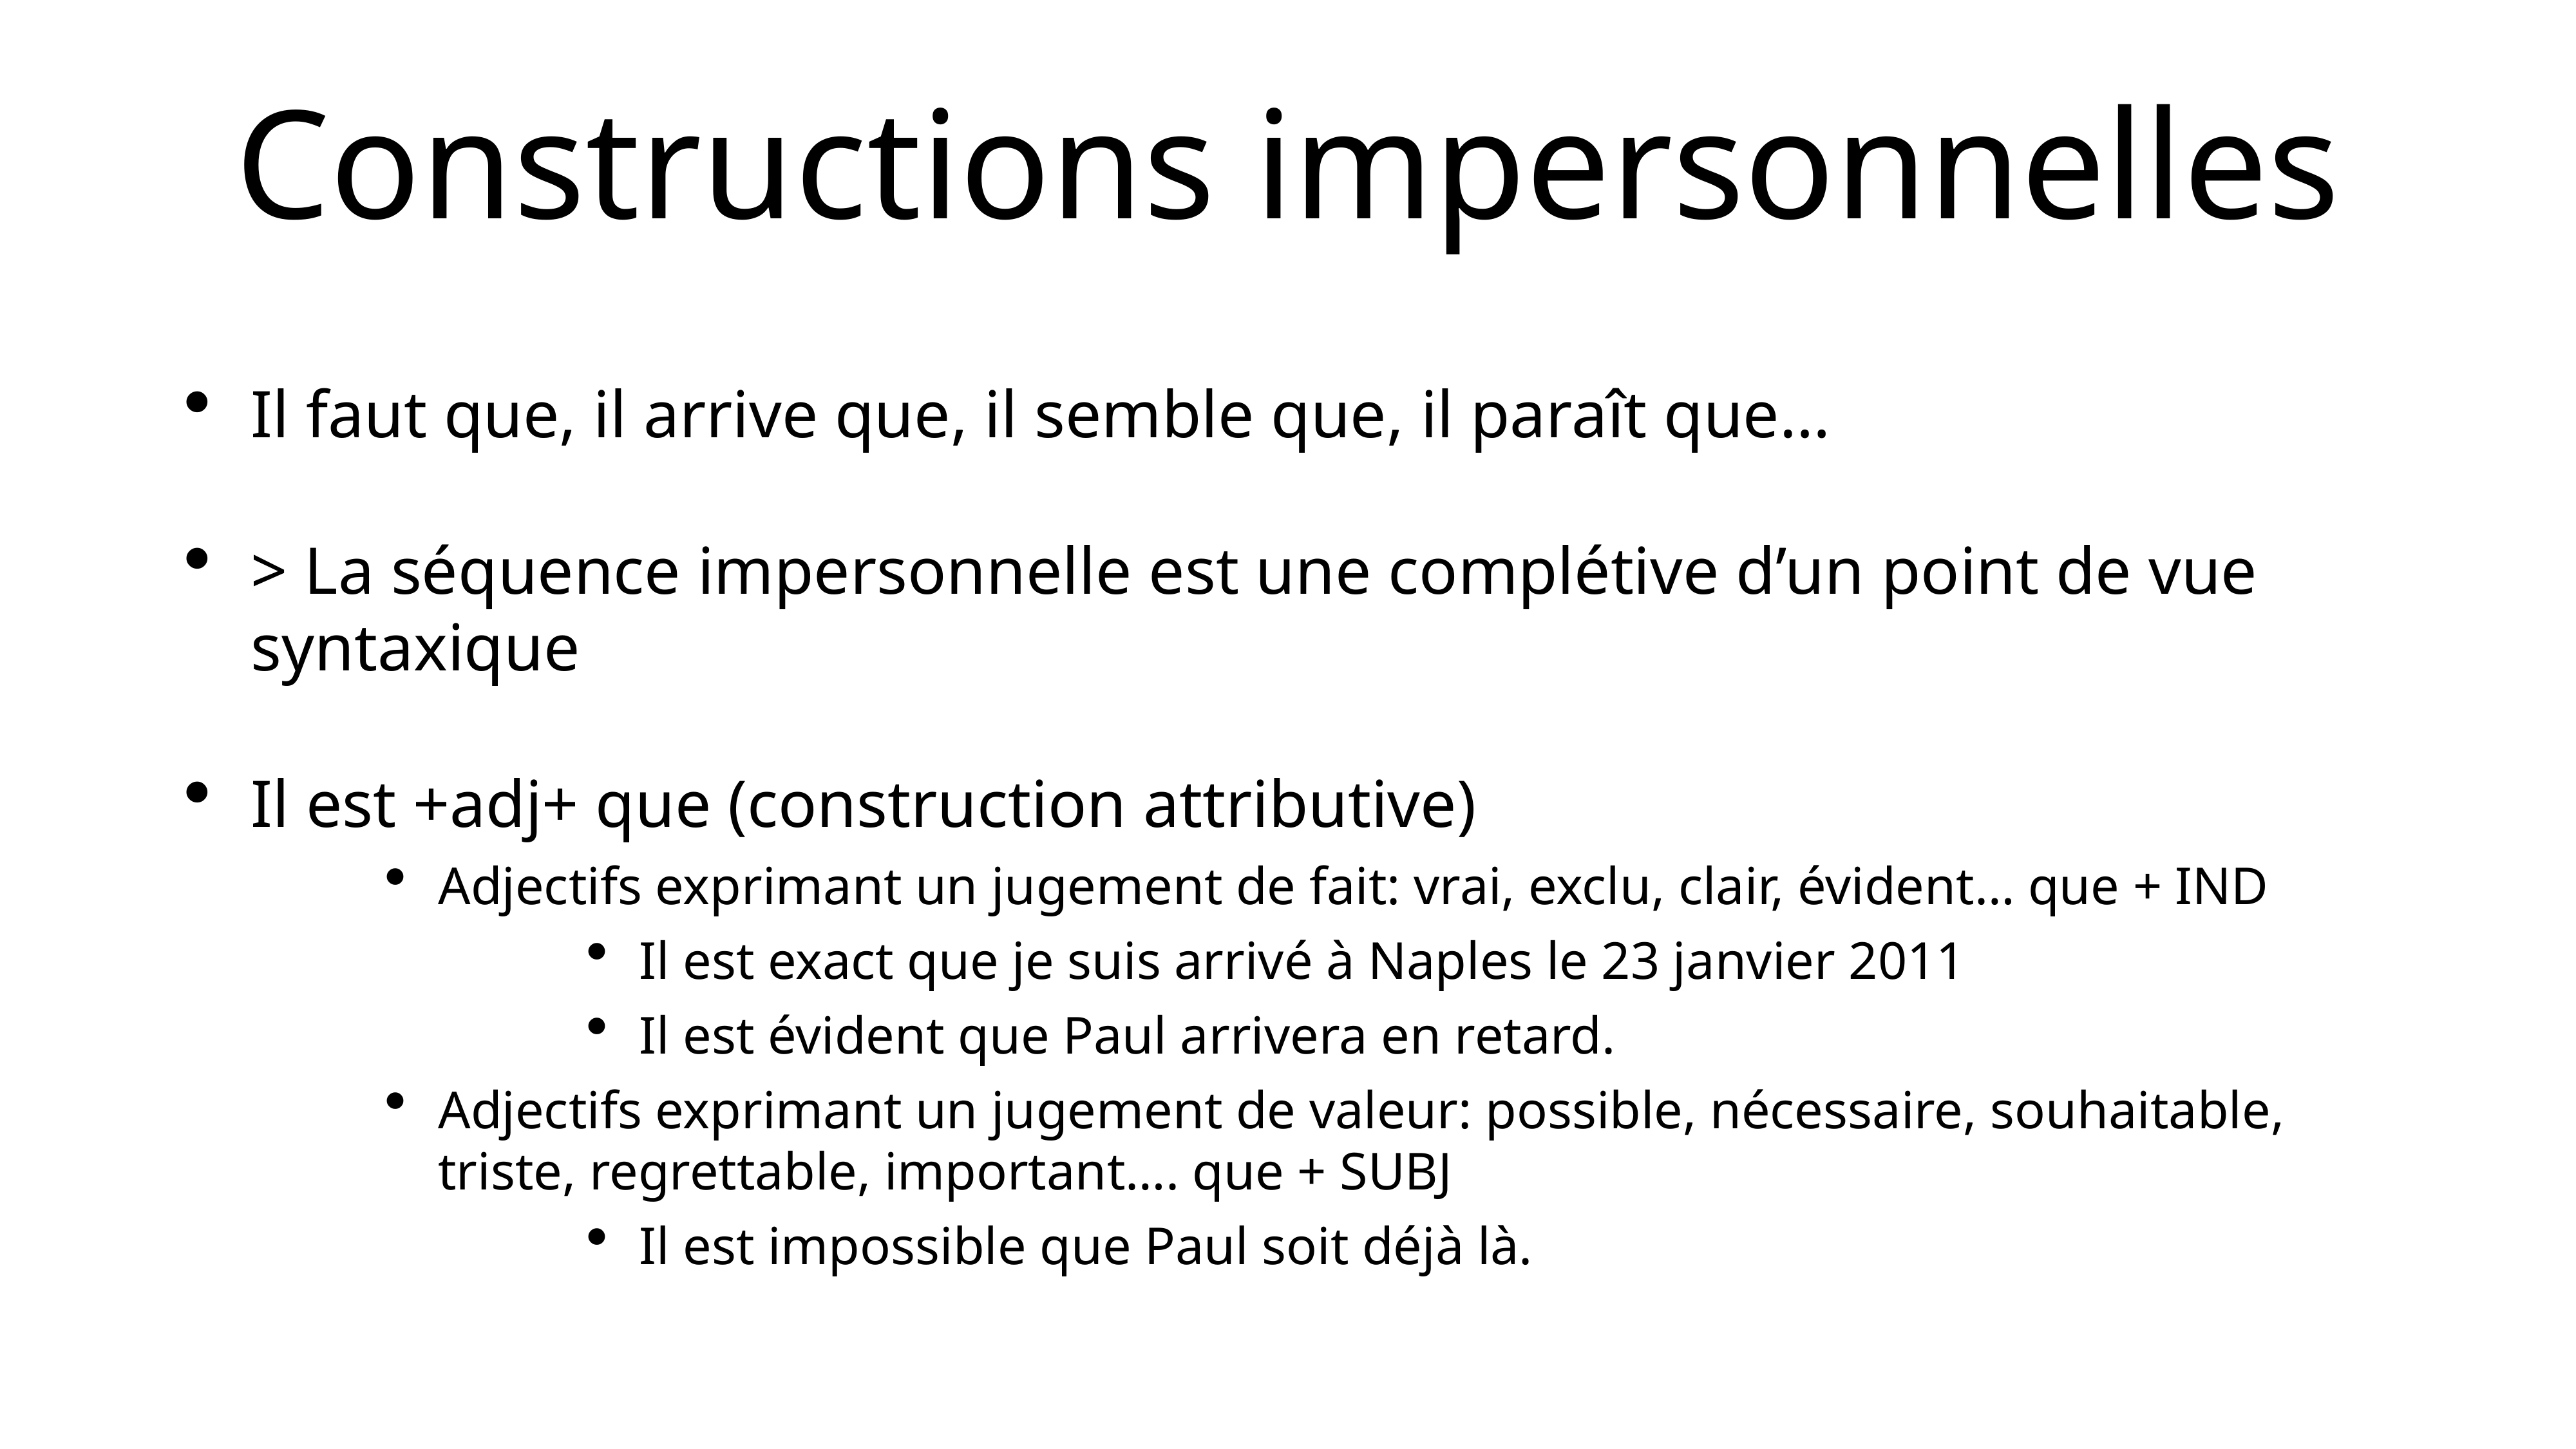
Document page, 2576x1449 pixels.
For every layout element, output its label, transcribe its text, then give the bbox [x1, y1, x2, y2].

title Constructions impersonnelles [178, 37, 2398, 279]
list Il faut que, il arrive que, il semble que, il paraît que… > La séquence impersonnelle est une complétive d’un point de vue syntaxique Il est +adj+ que (construction attributive) Adjectifs exprimant un jugement de fait: vrai, exclu, clair, évident… que + IND Il est exact que je suis arrivé à Naples le 23 janvier 2011 Il est évident que Paul arrivera en retard. Adjectifs exprimant un jugement de valeur: possible, nécessaire, souhaitable, triste, regrettable, important…. que + SUBJ Il est impossible que Paul soit déjà là. [178, 332, 2398, 1316]
